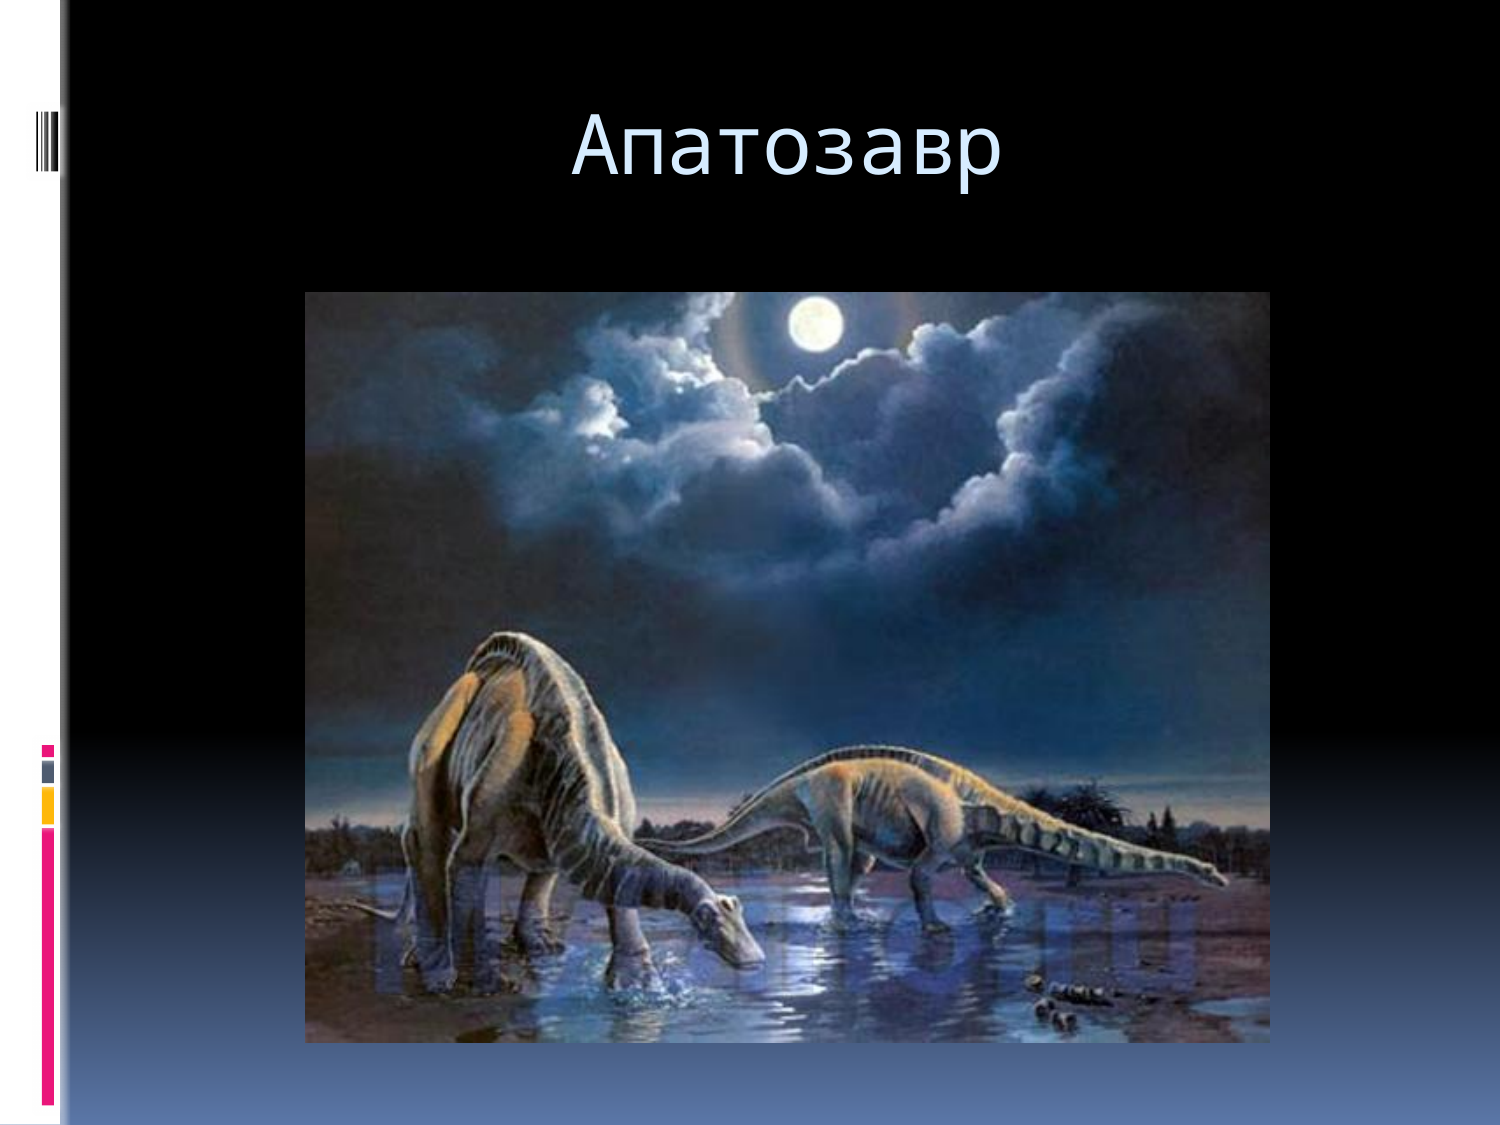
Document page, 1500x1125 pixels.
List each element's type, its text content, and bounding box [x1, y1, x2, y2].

title Апатозавр [150, 83, 1425, 234]
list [305, 292, 1270, 1044]
